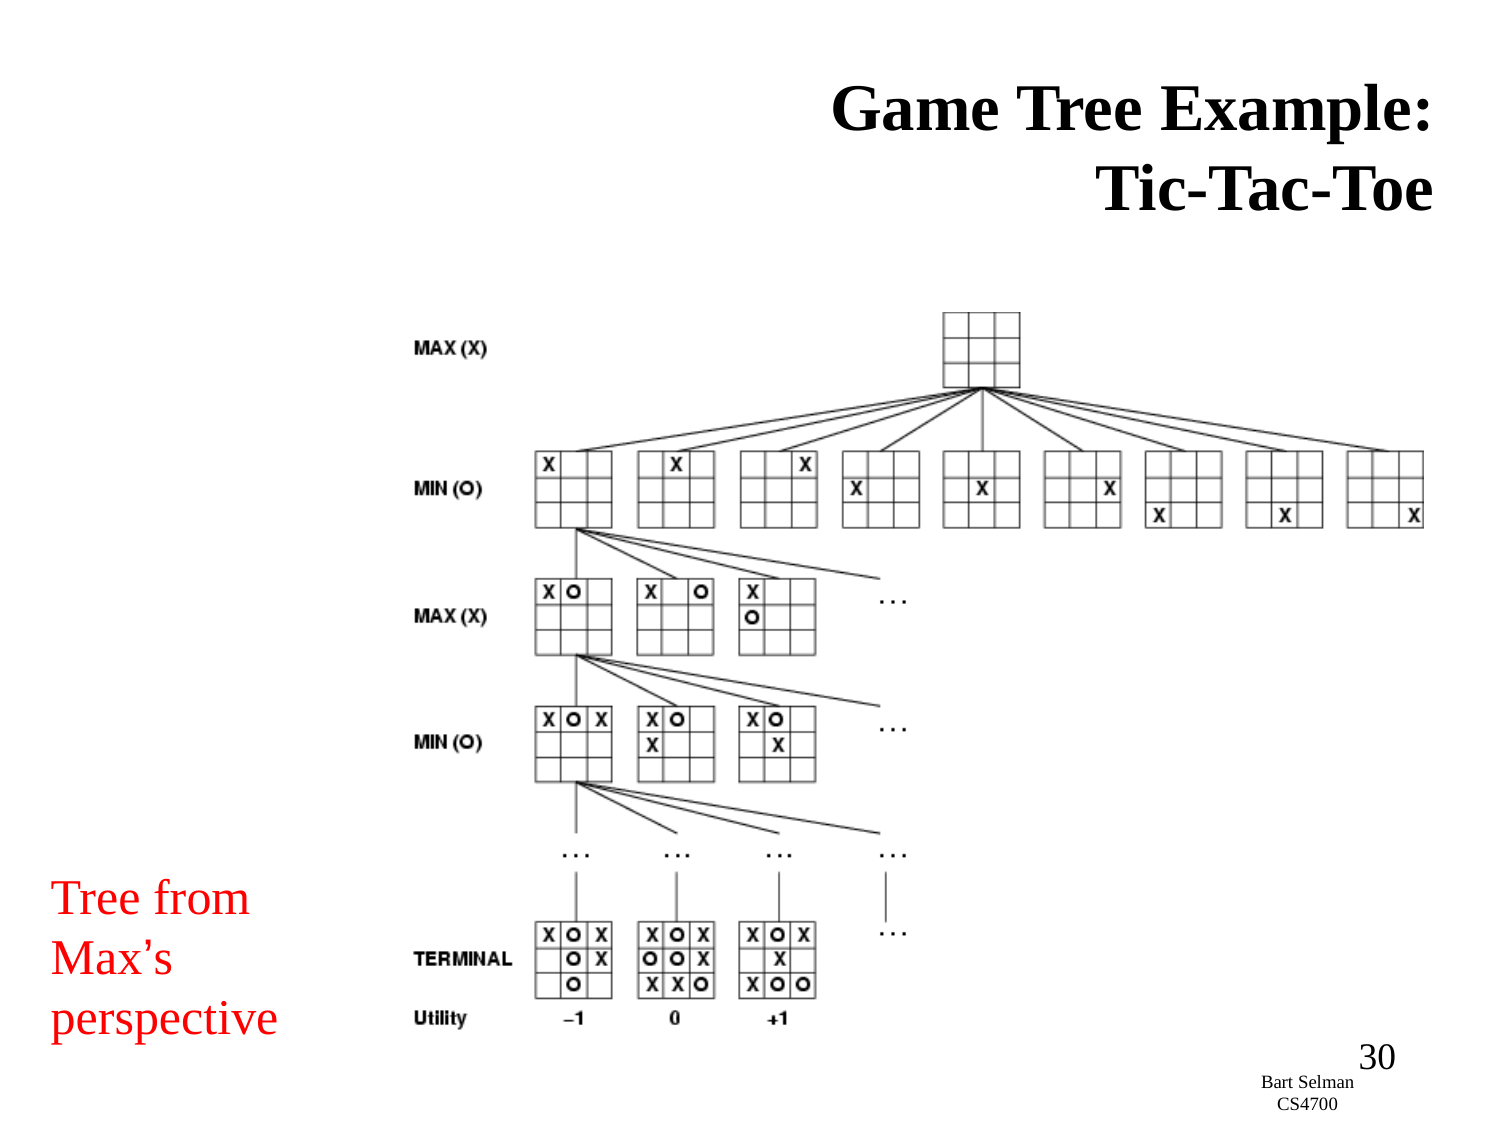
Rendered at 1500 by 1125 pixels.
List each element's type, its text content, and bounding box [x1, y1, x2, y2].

text_box Tree from Max’s perspective [35, 856, 294, 1052]
title Game Tree Example: Tic-Tac-Toe [174, 50, 1450, 238]
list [412, 312, 1425, 1033]
